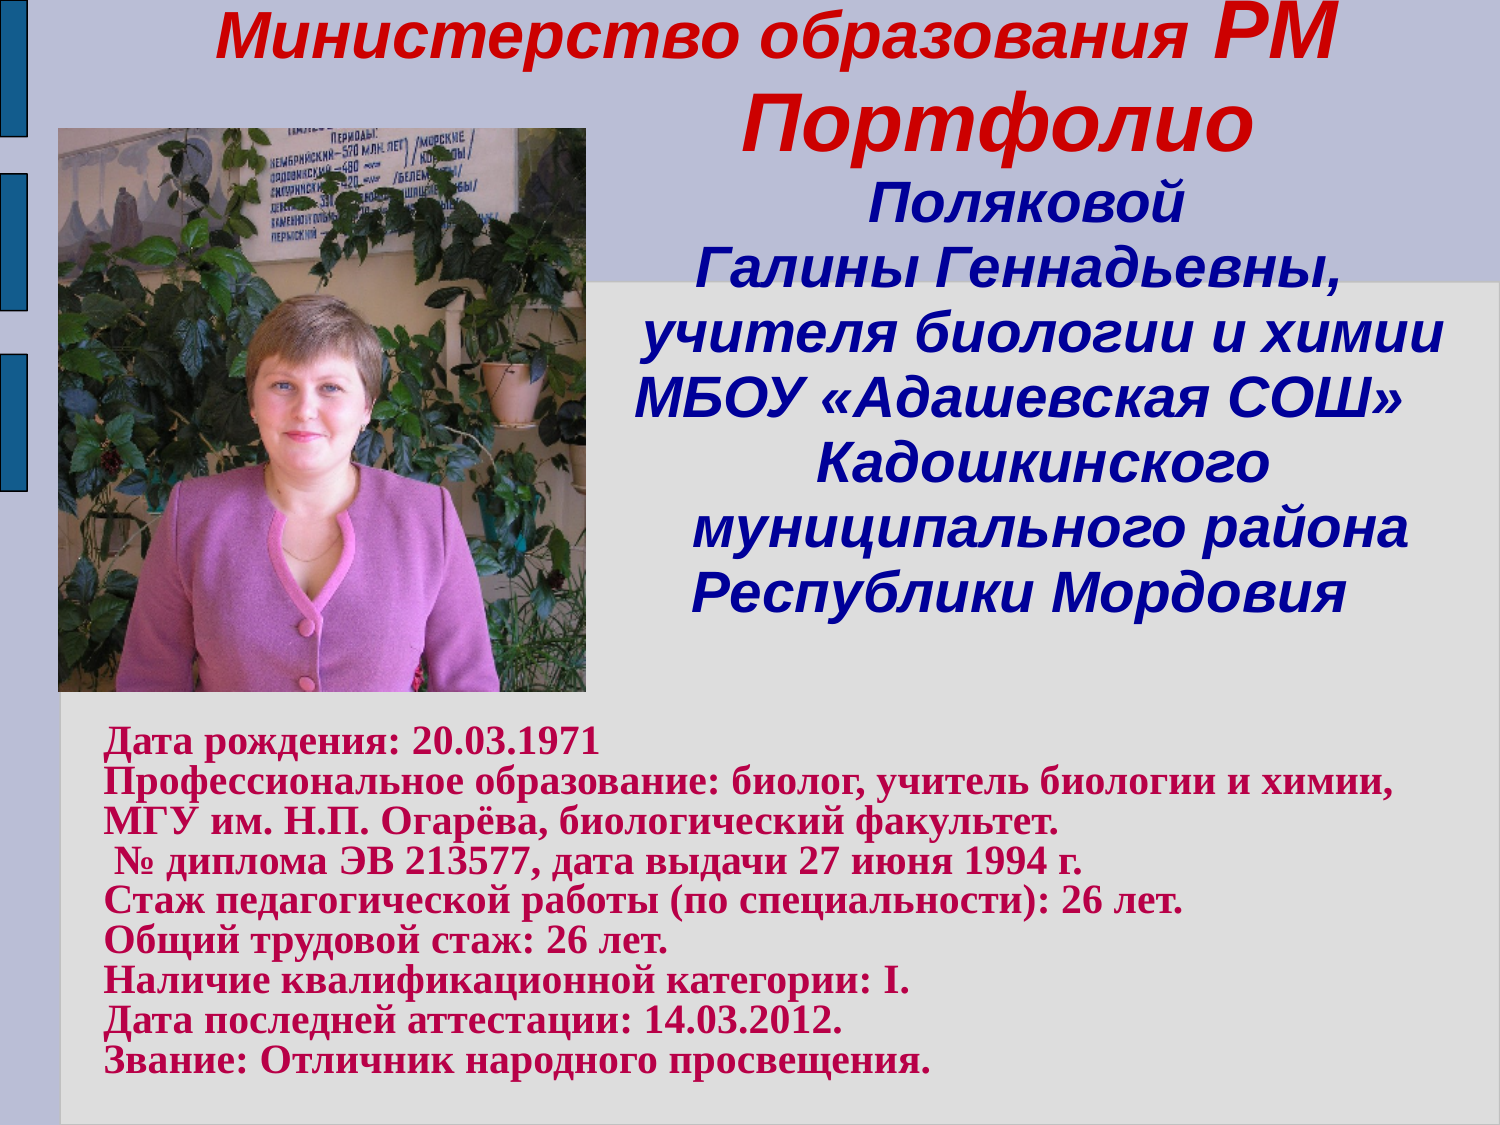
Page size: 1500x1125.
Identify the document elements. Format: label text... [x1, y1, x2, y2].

title Министерство образования РМ Портфолио Поляковой Галины Геннадьевны, учителя биологии и химии МБОУ «Адашевская СОШ» Кадошкинского муниципального района Республики Мордовия [88, 34, 1466, 644]
subtitle Дата рождения: 20.03.1971 Профессиональное образование: биолог, учитель биологии и химии, МГУ им. Н.П. Огарёва, биологический факультет. № диплома ЭВ 213577, дата выдачи 27 июня 1994 г. Стаж педагогической работы (по специальности): 26 лет. Общий трудовой стаж: 26 лет. Наличие квалификационной категории: I. Дата последней аттестации: 14.03.2012. Звание: Отличник народного просвещения. [88, 644, 1477, 1093]
picture [58, 128, 587, 692]
